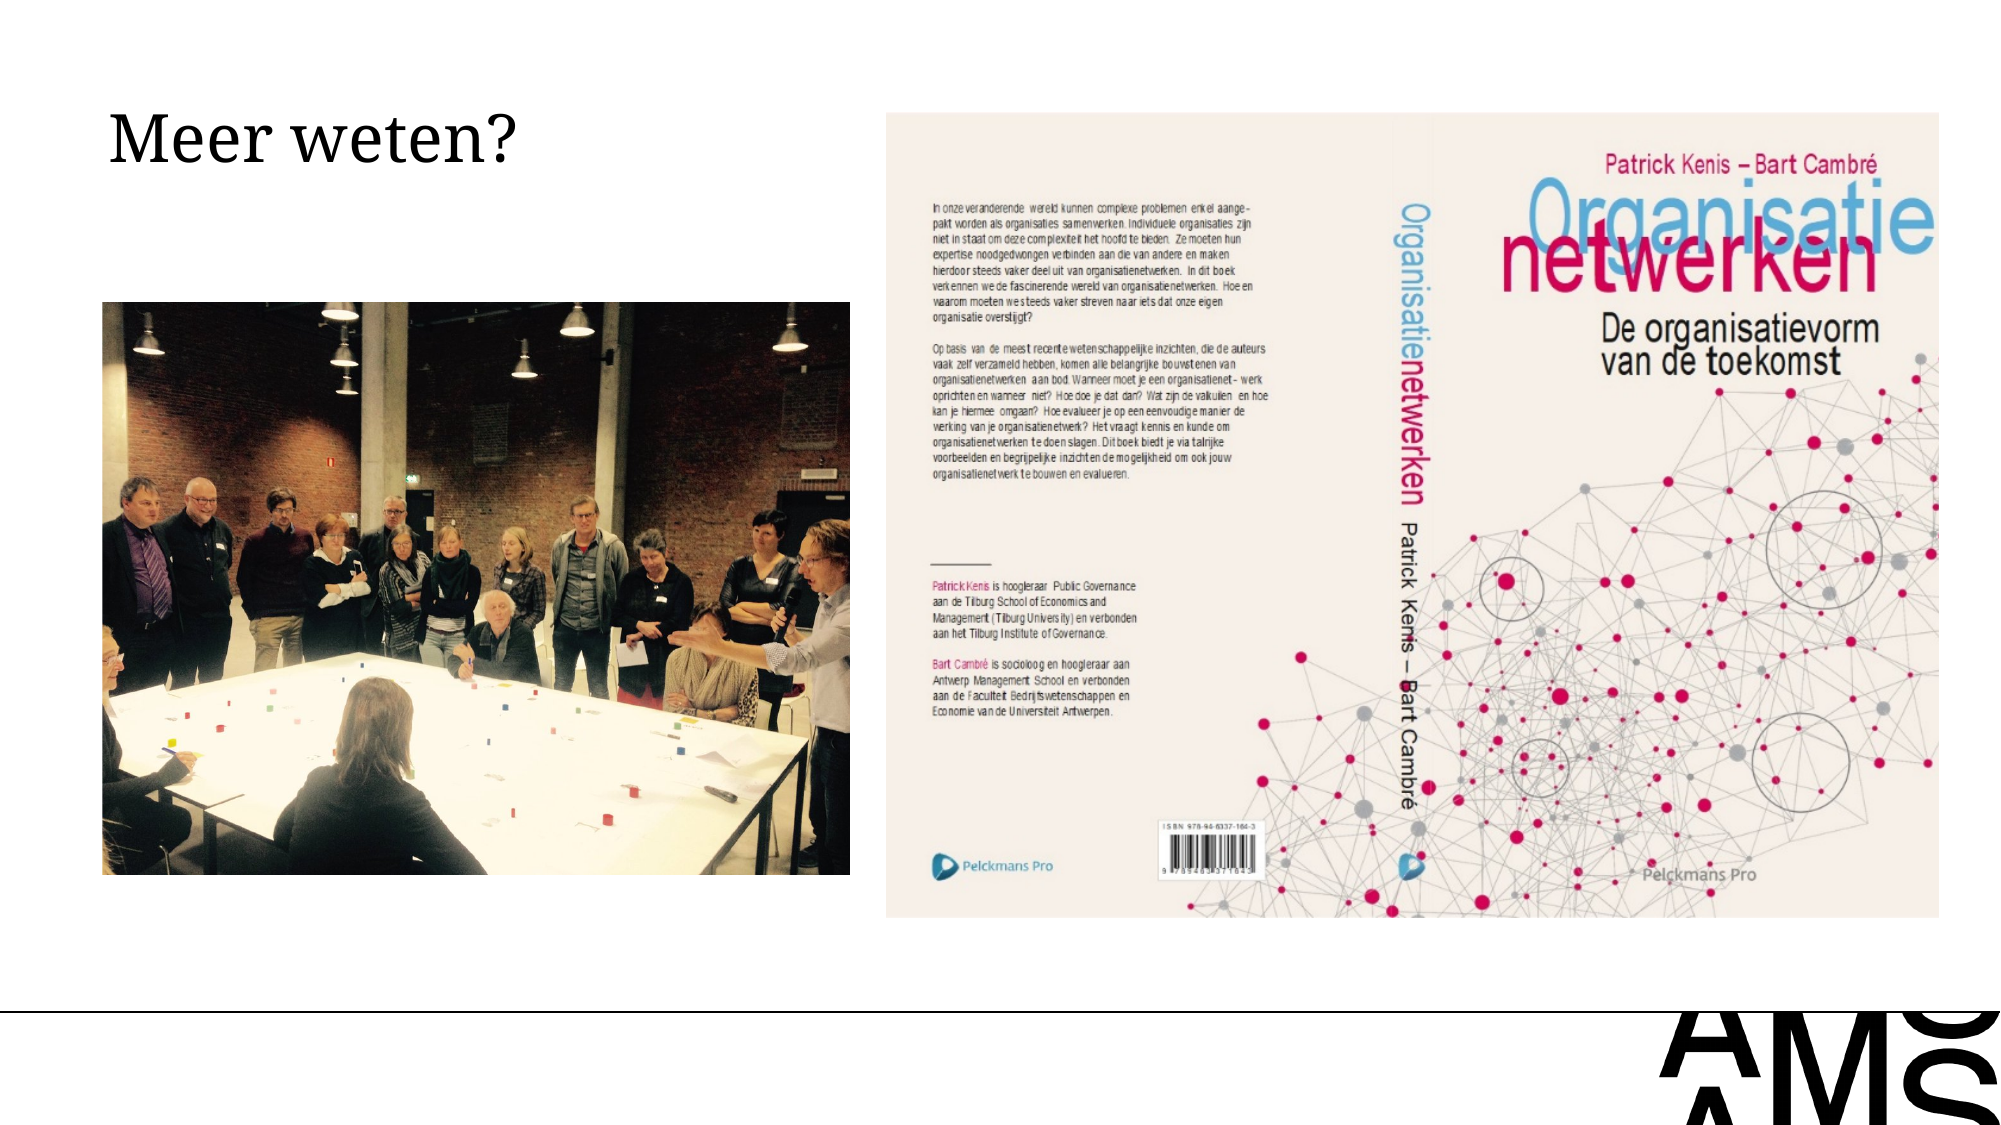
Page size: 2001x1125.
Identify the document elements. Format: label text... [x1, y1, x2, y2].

picture [1659, 1011, 2000, 1125]
picture [886, 112, 1939, 918]
picture [102, 302, 850, 875]
title Meer weten? [102, 90, 1898, 278]
